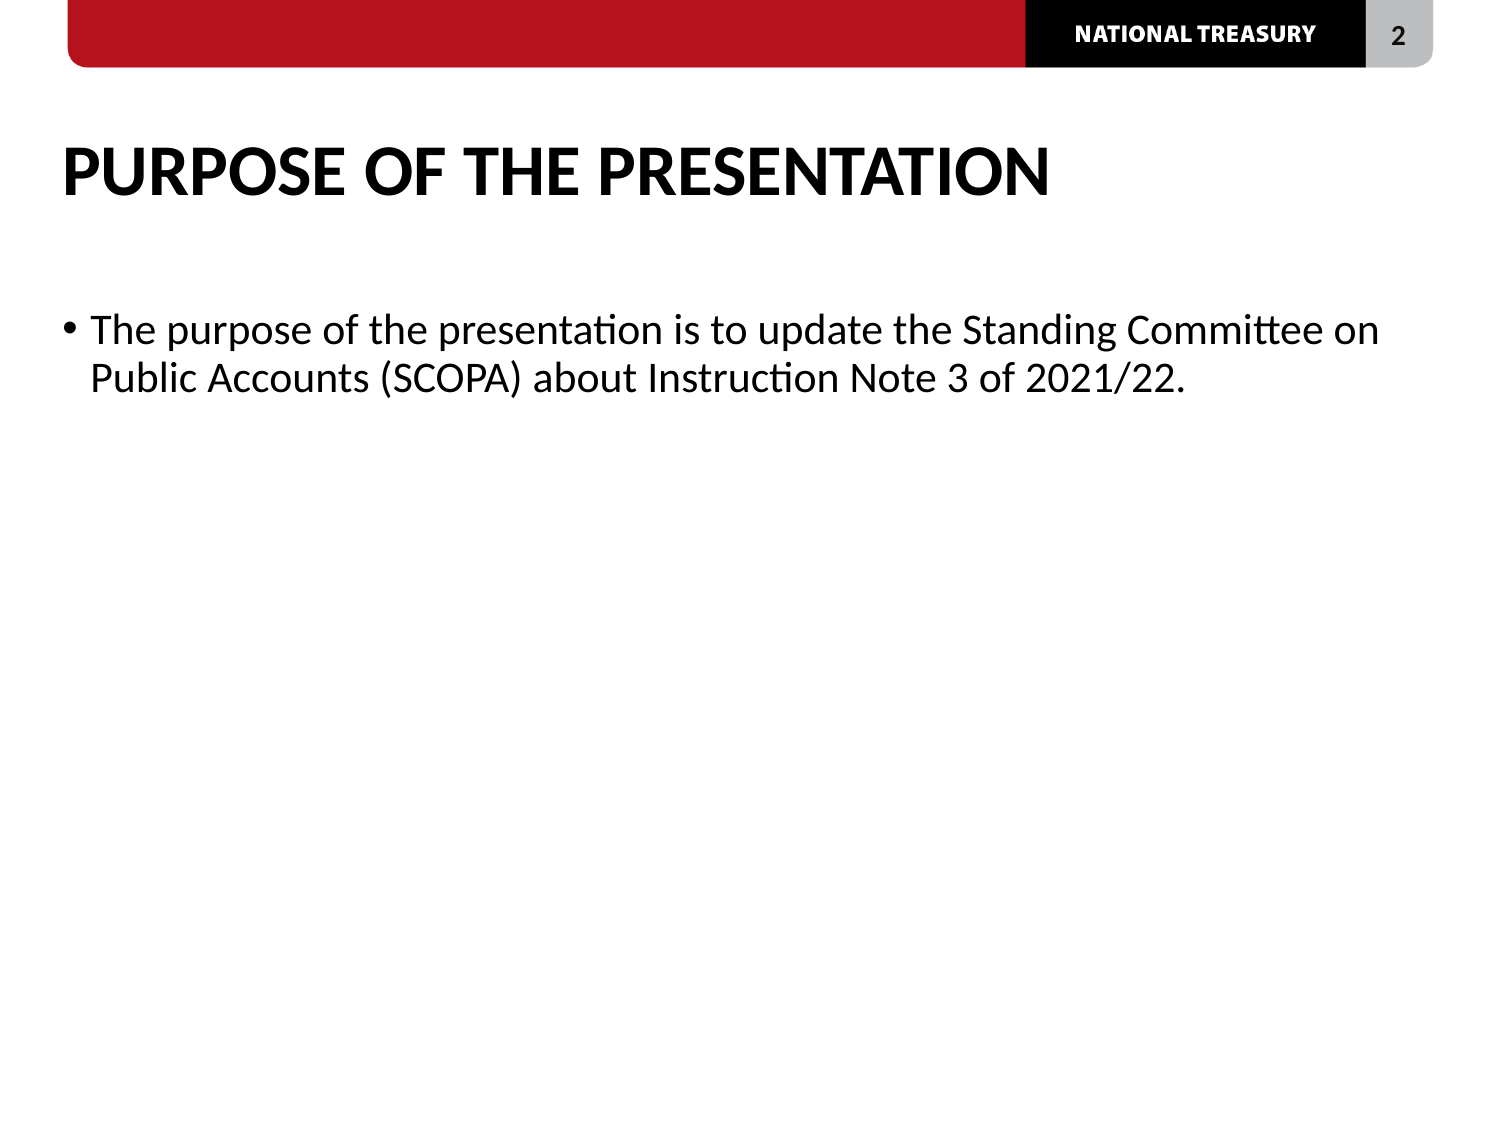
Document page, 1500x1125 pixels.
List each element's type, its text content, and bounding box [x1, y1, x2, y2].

picture [0, 0, 1500, 1125]
title PURPOSE OF THE PRESENTATION [47, 101, 1448, 257]
list The purpose of the presentation is to update the Standing Committee on Public Accounts (SCOPA) about Instruction Note 3 of 2021/22. [47, 299, 1448, 1091]
